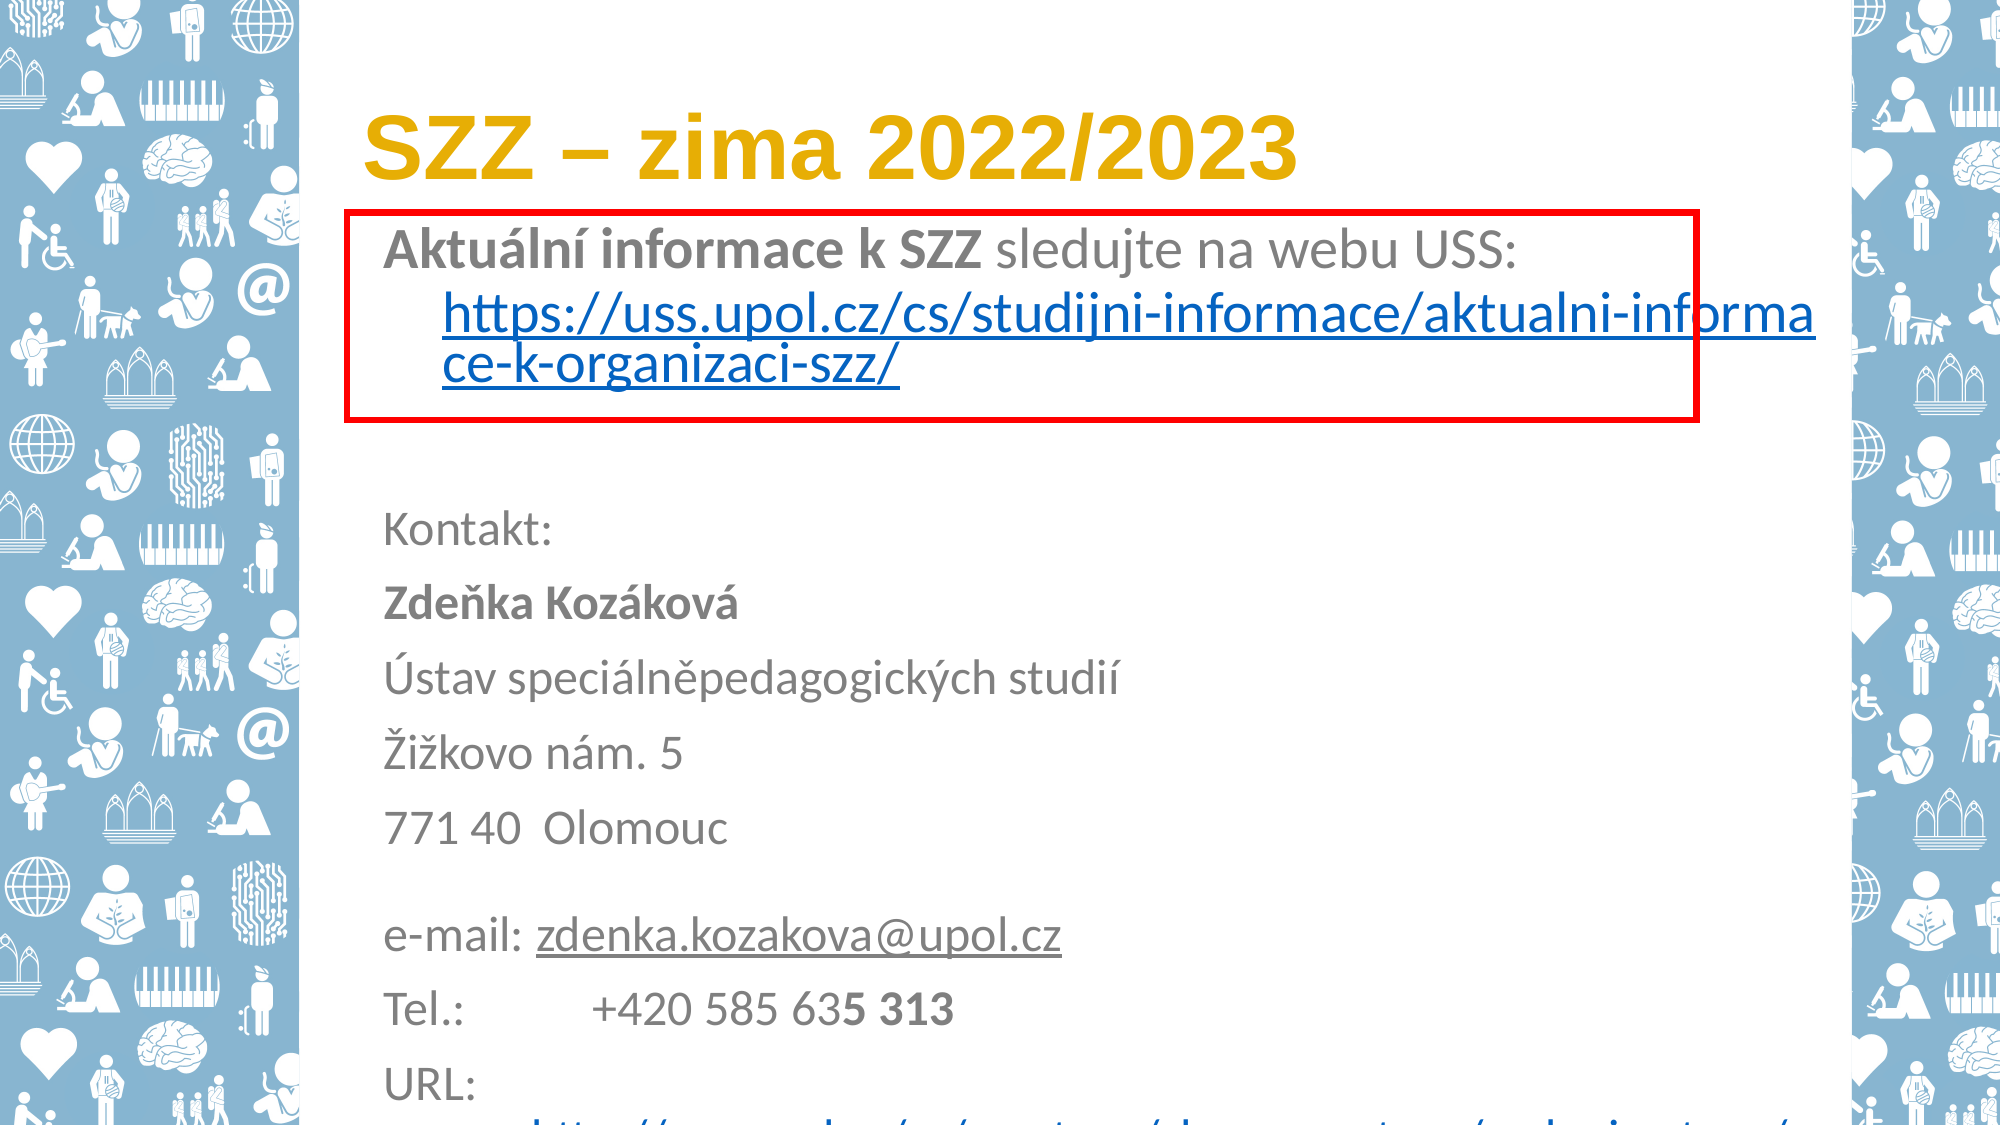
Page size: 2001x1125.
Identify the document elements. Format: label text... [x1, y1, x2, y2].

text_box Aktuální informace k SZZ sledujte na webu USS: https://uss.upol.cz/cs/studijni-informace/aktualni-informace-k-organizaci-szz/ Kontakt: Zdeňka Kozáková Ústav speciálněpedagogických studií Žižkovo nám. 5 771 40 Olomouc e-mail: zdenka.kozakova@upol.cz Tel.: +420 585 635 313 URL: http://uss.upol.cz/cs/o-ustavu/clenove-ustavu/vedeni-ustavu/zdenka-kozakova/ [369, 211, 1846, 767]
title SZZ – zima 2022/2023 [347, 44, 1824, 207]
text_box [346, 212, 1698, 421]
